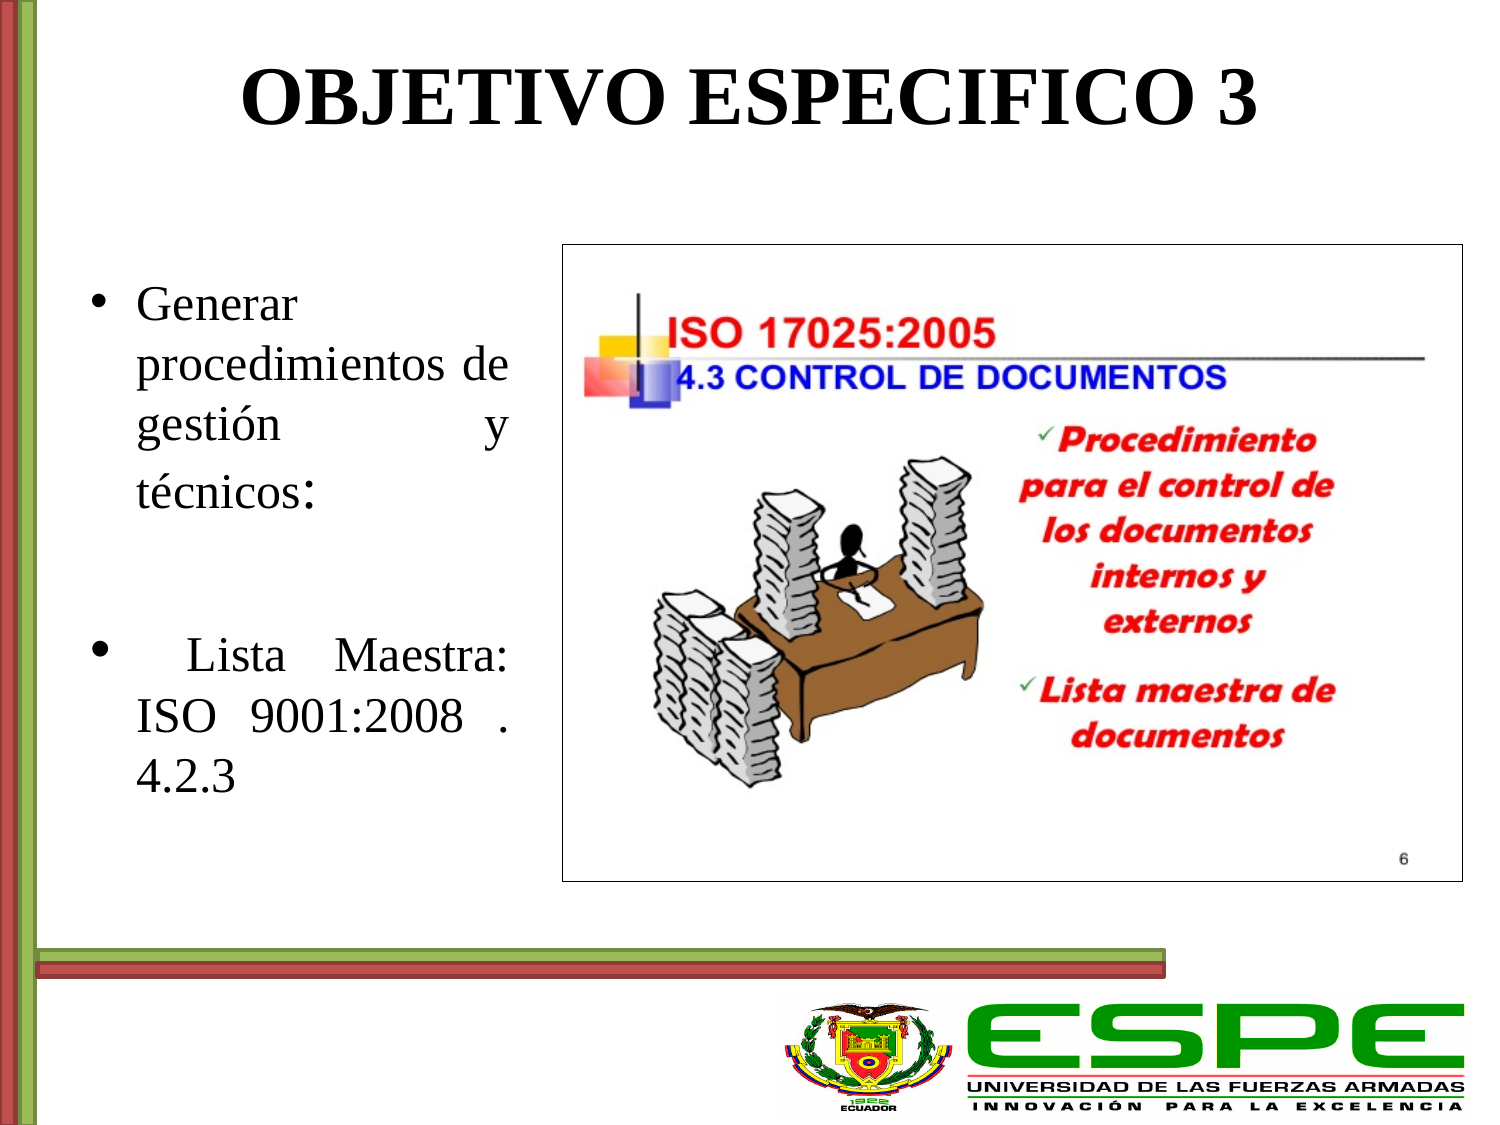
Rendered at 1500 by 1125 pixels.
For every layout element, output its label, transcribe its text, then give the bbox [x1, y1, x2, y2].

text_box [35, 961, 1166, 979]
text_box [18, 0, 37, 1125]
picture [774, 987, 1476, 1122]
list Generar procedimientos de gestión y técnicos: Lista Maestra: ISO 9001:2008 . 4.2.3 [75, 262, 525, 900]
text_box [0, 0, 18, 1125]
text_box [35, 948, 1166, 961]
picture [562, 244, 1463, 883]
title OBJETIVO ESPECIFICO 3 [75, 12, 1425, 171]
